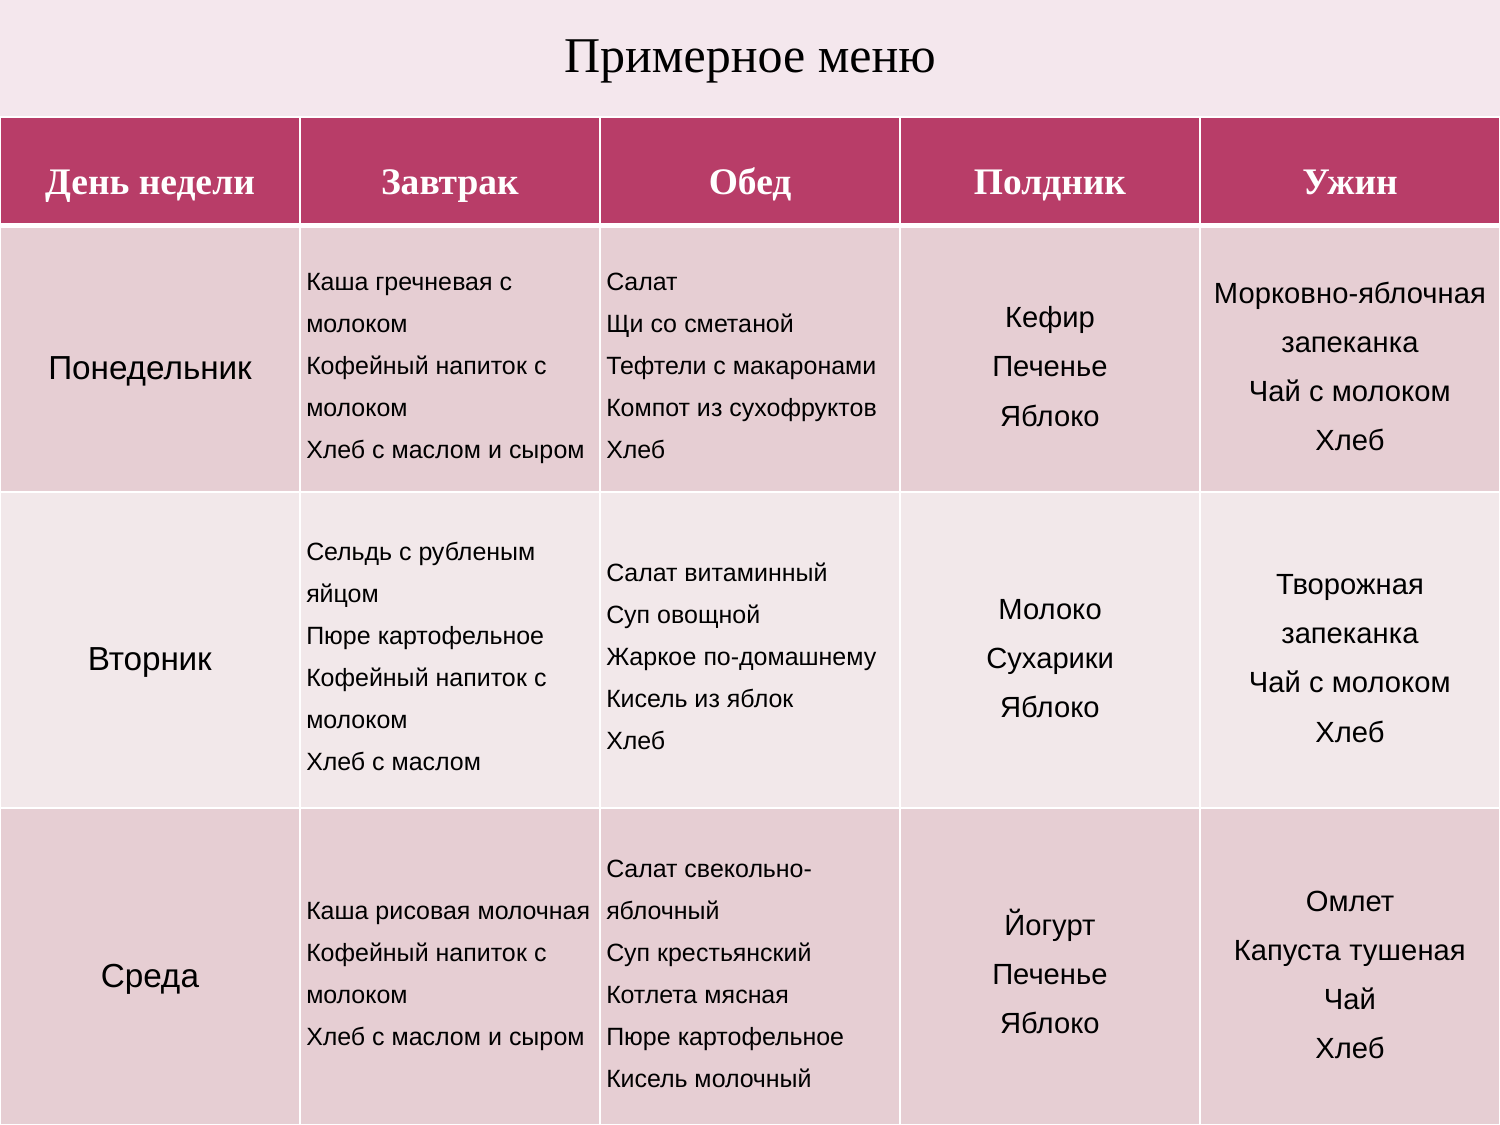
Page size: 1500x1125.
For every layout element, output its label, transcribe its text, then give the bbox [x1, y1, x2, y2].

table_cell Салат свекольно-яблочный Суп крестьянский Котлета мясная Пюре картофельное Кисель молочный [601, 809, 899, 1124]
table_cell Салат витаминный Суп овощной Жаркое по-домашнему Кисель из яблок Хлеб [601, 493, 899, 807]
table_cell Кефир Печенье Яблоко [901, 228, 1199, 491]
table_cell Каша гречневая с молоком Кофейный напиток с молоком Хлеб с маслом и сыром [301, 228, 599, 491]
table_header Обед [601, 118, 899, 223]
table_header Полдник [901, 118, 1199, 223]
title Примерное меню [75, 0, 1425, 106]
table_cell Вторник [1, 493, 299, 807]
table_cell Среда [1, 809, 299, 1124]
table_cell Каша рисовая молочная Кофейный напиток с молоком Хлеб с маслом и сыром [301, 809, 599, 1124]
table_cell Молоко Сухарики Яблоко [901, 493, 1199, 807]
table_cell Салат Щи со сметаной Тефтели с макаронами Компот из сухофруктов Хлеб [601, 228, 899, 491]
table_header Завтрак [301, 118, 599, 223]
table_cell Сельдь с рубленым яйцом Пюре картофельное Кофейный напиток с молоком Хлеб с маслом [301, 493, 599, 807]
table_cell Йогурт Печенье Яблоко [901, 809, 1199, 1124]
table_cell Морковно-яблочная запеканка Чай с молоком Хлеб [1201, 228, 1499, 491]
table_cell Понедельник [1, 228, 299, 491]
table_header Ужин [1201, 118, 1499, 223]
table_cell Творожная запеканка Чай с молоком Хлеб [1201, 493, 1499, 807]
table_header День недели [1, 118, 299, 223]
table_cell Омлет Капуста тушеная Чай Хлеб [1201, 809, 1499, 1124]
